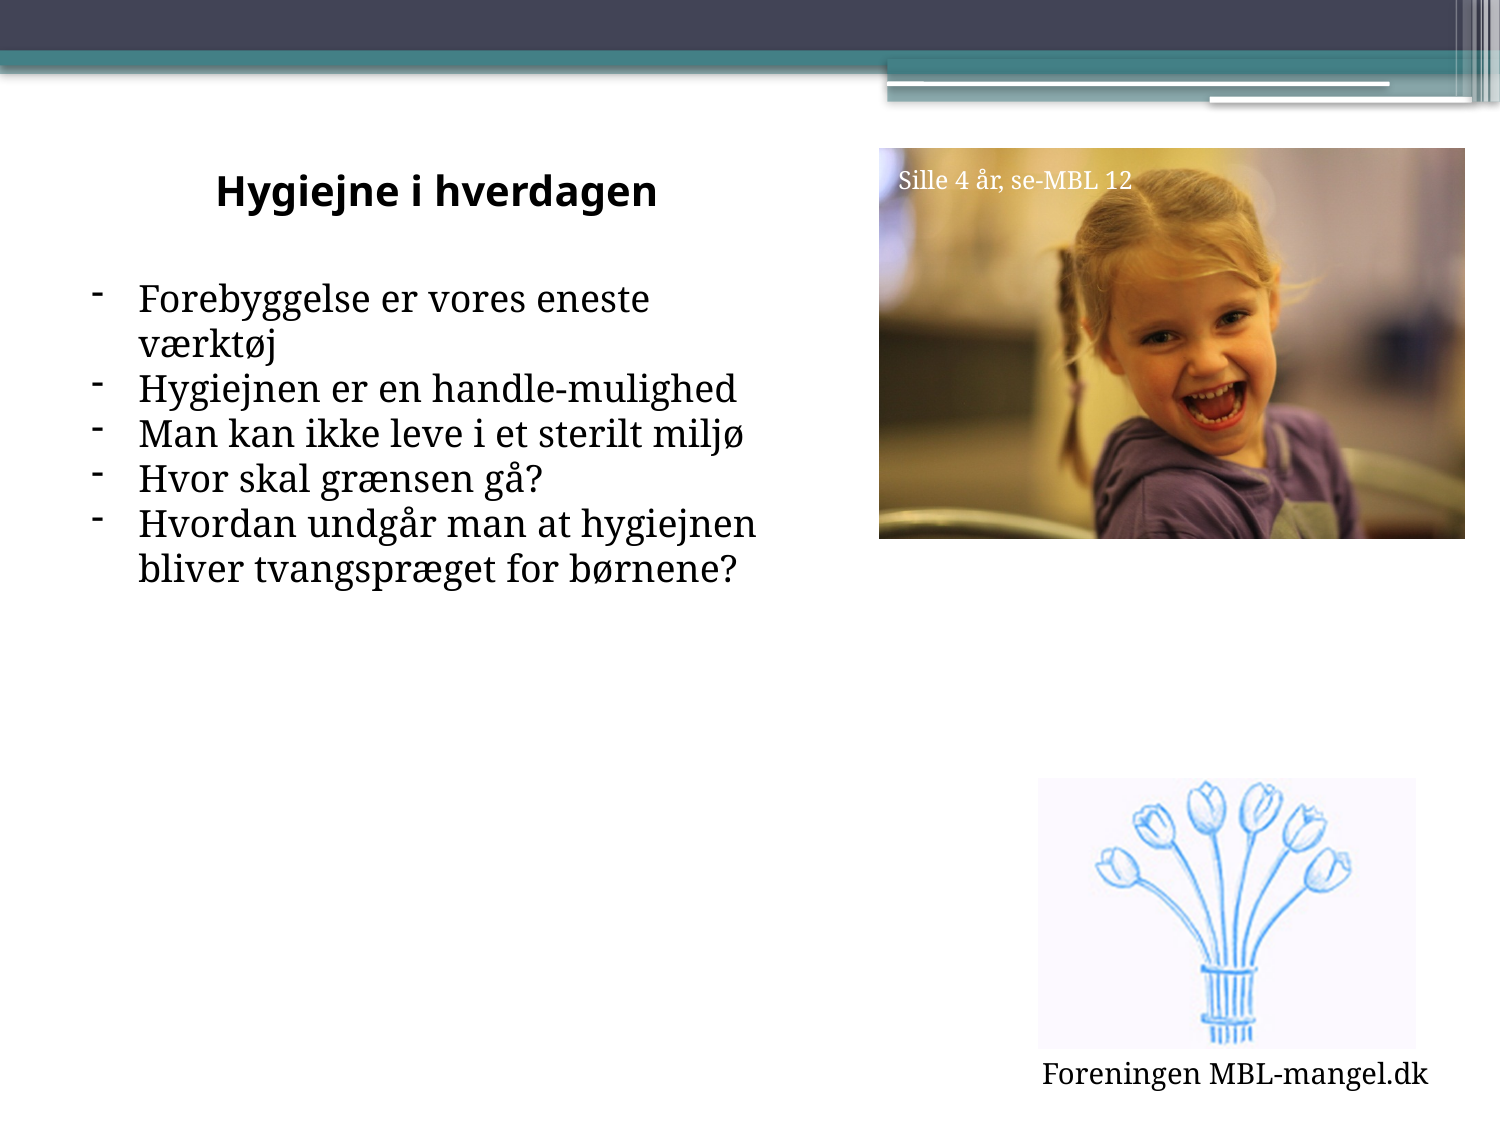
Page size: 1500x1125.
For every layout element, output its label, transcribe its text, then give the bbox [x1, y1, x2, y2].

text_box Hygiejne i hverdagen [53, 157, 821, 222]
picture [879, 148, 1465, 539]
text_box Foreningen MBL-mangel.dk [1027, 1048, 1489, 1098]
picture [1038, 778, 1416, 1049]
text_box Forebyggelse er vores eneste værktøj Hygiejnen er en handle-mulighed Man kan ikke leve i et sterilt miljø Hvor skal grænsen gå? Hvordan undgår man at hygiejnen bliver tvangspræget for børnene? [76, 267, 798, 597]
